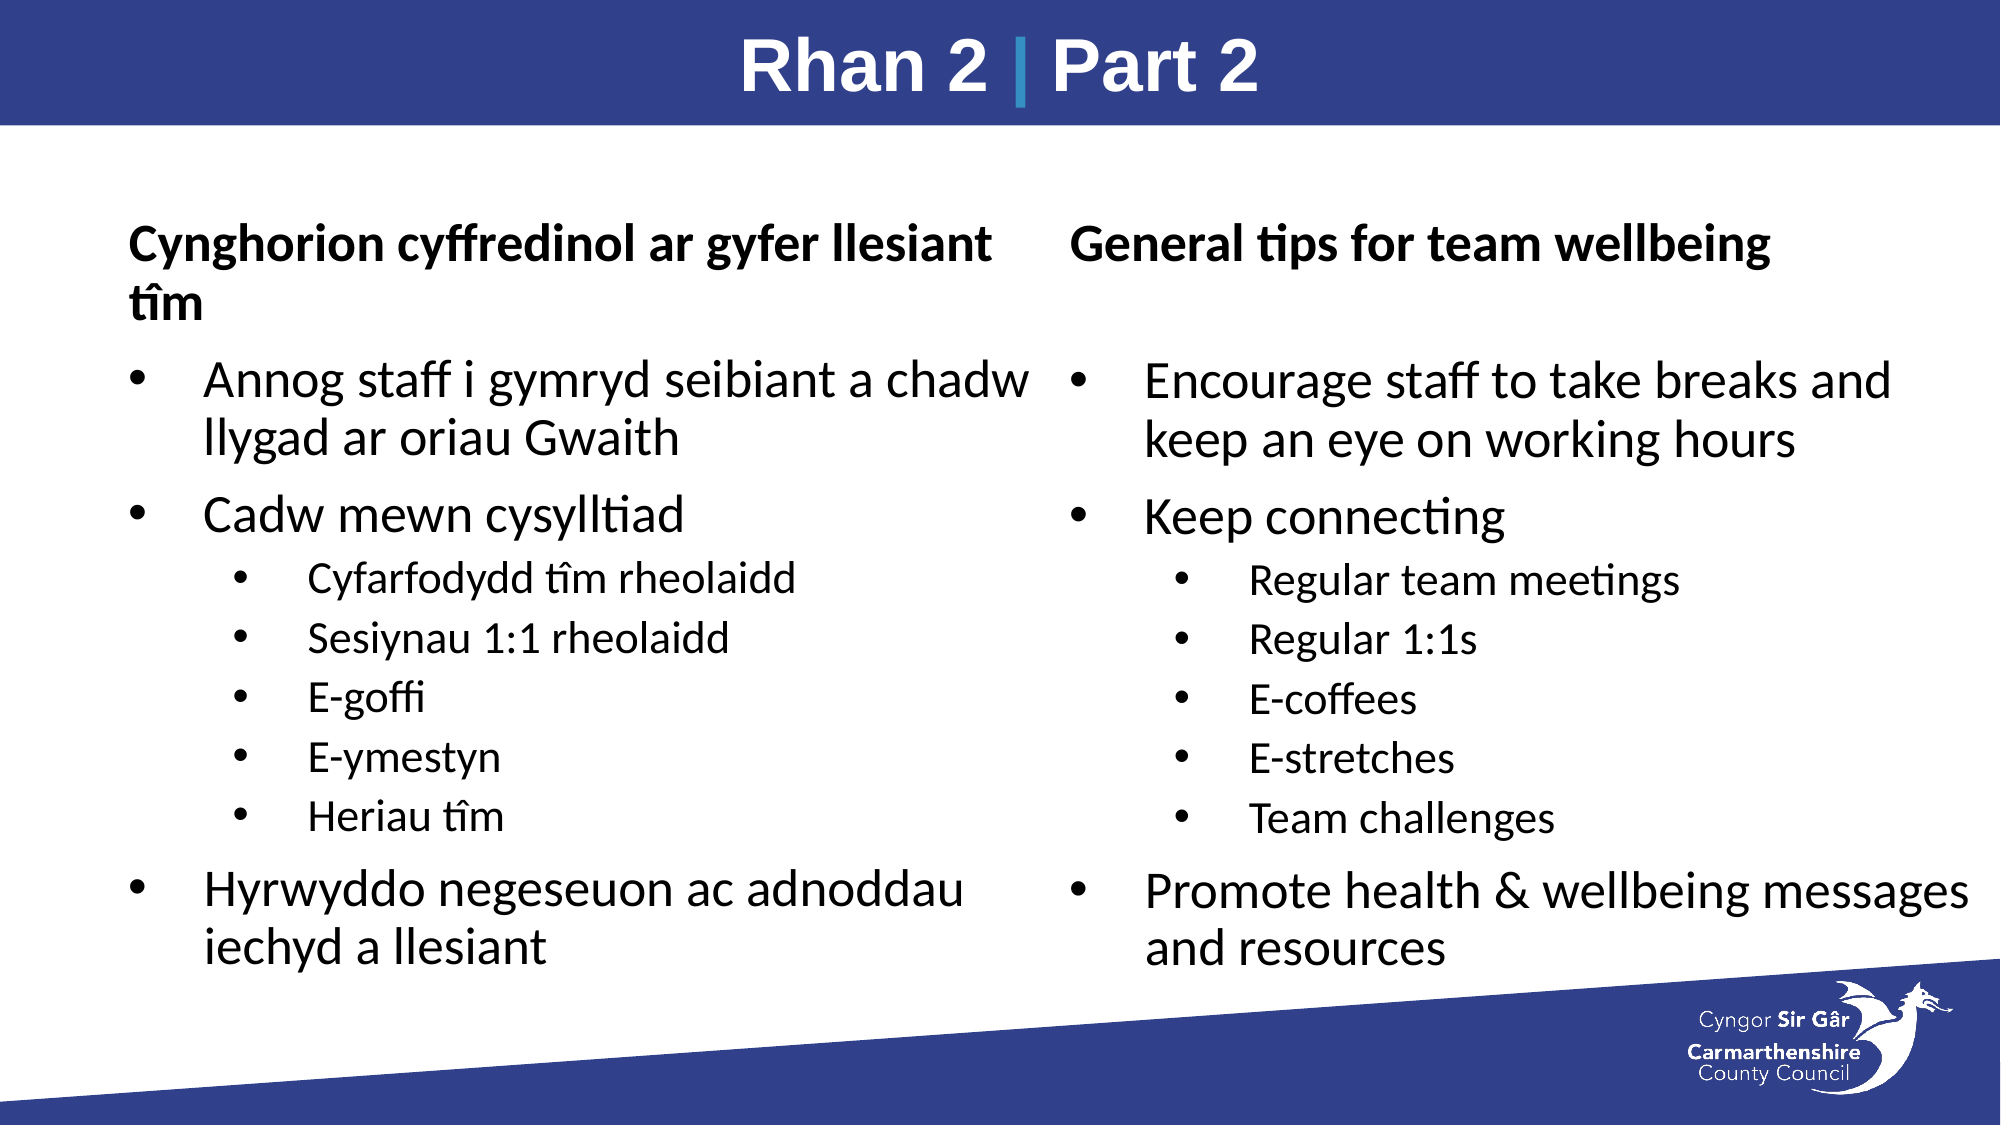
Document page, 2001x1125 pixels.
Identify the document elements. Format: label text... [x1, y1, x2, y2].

list Cynghorion cyffredinol ar gyfer llesiant tîm Annog staff i gymryd seibiant a chadw llygad ar oriau Gwaith Cadw mewn cysylltiad Cyfarfodydd tîm rheolaidd Sesiynau 1:1 rheolaidd E-goffi E-ymestyn Heriau tîm Hyrwyddo negeseuon ac adnoddau iechyd a llesiant [114, 208, 1055, 953]
picture [1684, 975, 1957, 1100]
text_box Rhan 2 | Part 2 [0, 19, 2000, 161]
text_box General tips for team wellbeing Encourage staff to take breaks and keep an eye on working hours Keep connecting Regular team meetings Regular 1:1s E-coffees E-stretches Team challenges Promote health & wellbeing messages and resources [1055, 208, 2000, 953]
